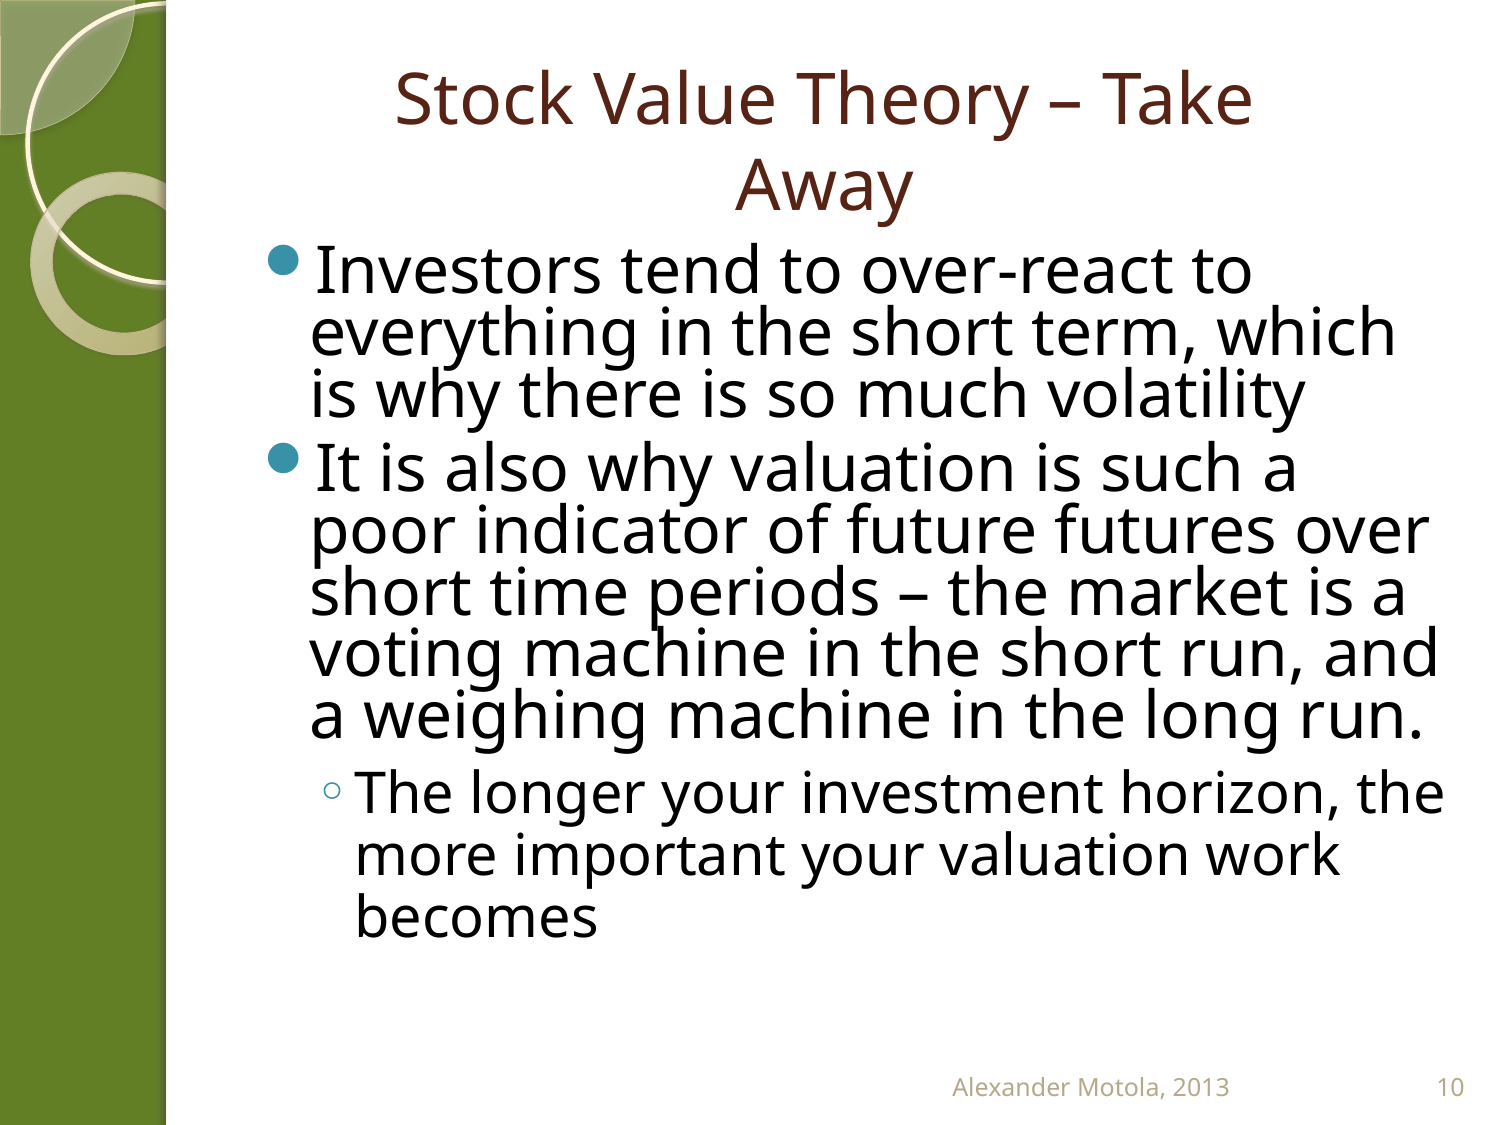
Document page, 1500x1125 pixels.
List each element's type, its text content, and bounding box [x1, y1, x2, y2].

footer Alexander Motola, 2013 [937, 1034, 1413, 1113]
list Investors tend to over-react to everything in the short term, which is why there is so much volatility It is also why valuation is such a poor indicator of future futures over short time periods – the market is a voting machine in the short run, and a weighing machine in the long run. The longer your investment horizon, the more important your valuation work becomes [235, 237, 1466, 1025]
slide_number 10 [1413, 1034, 1488, 1113]
title Stock Value Theory – Take Away [324, 45, 1325, 233]
